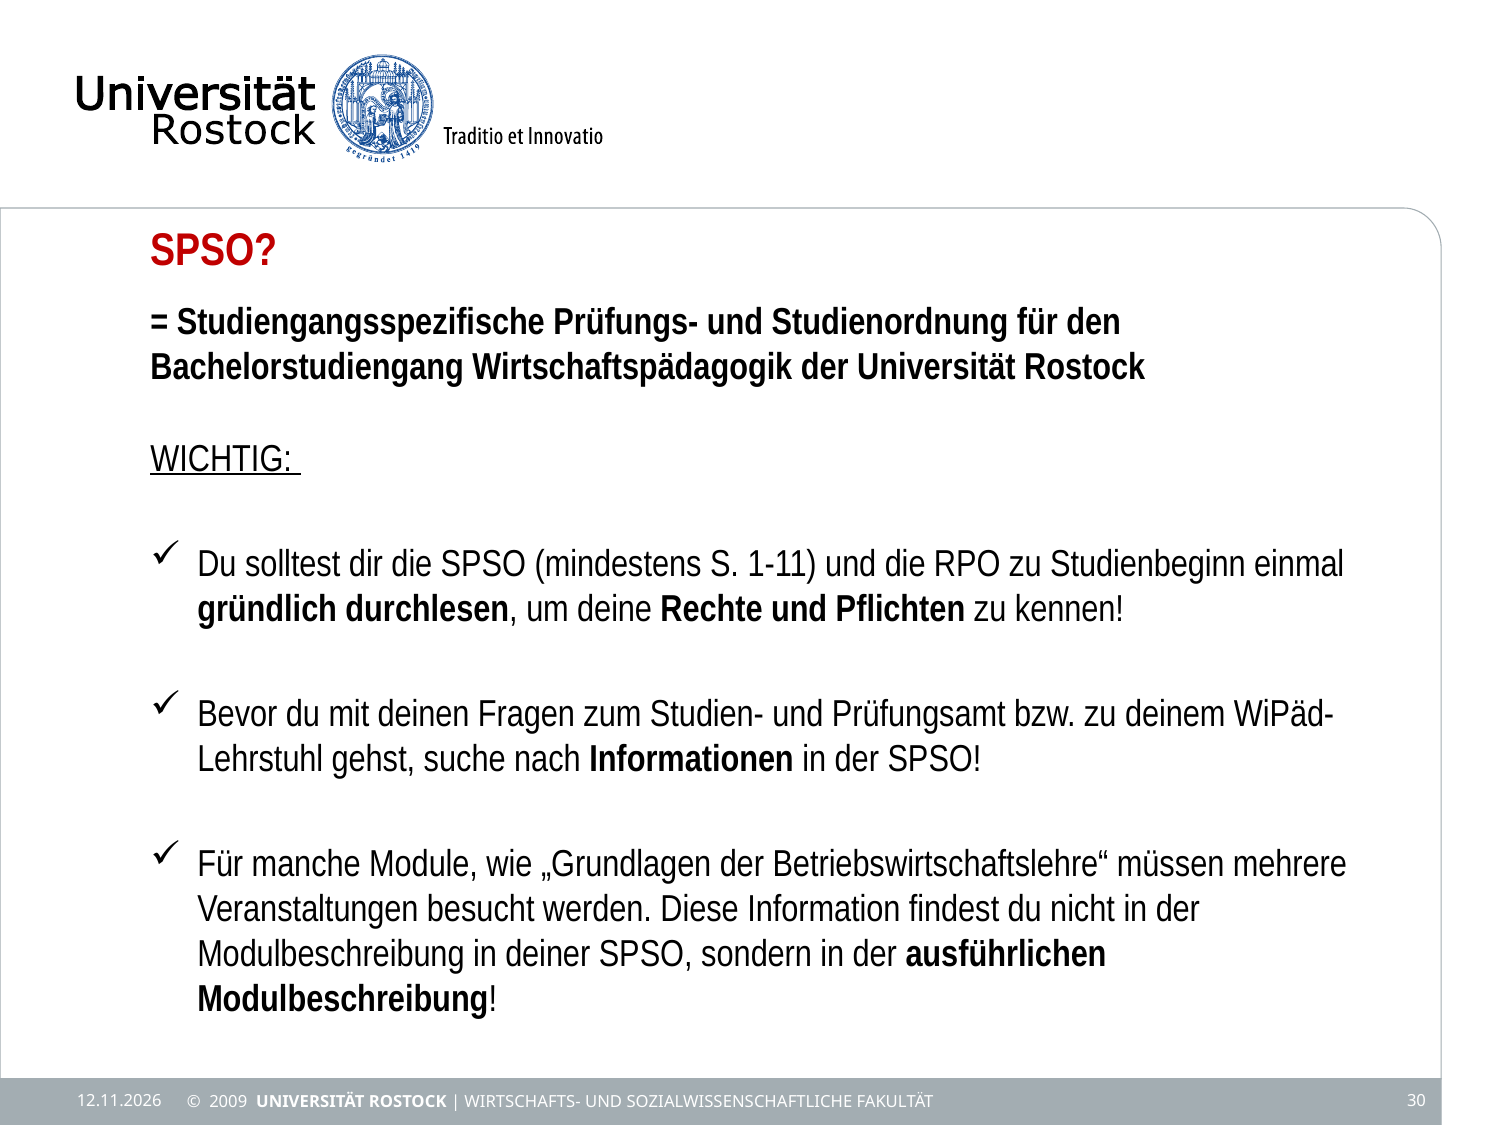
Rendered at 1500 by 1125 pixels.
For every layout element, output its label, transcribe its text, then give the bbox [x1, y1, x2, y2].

list WICHTIG: Du solltest dir die SPSO (mindestens S. 1-11) und die RPO zu Studienbeginn einmal gründlich durchlesen, um deine Rechte und Pflichten zu kennen! Bevor du mit deinen Fragen zum Studien- und Prüfungsamt bzw. zu deinem WiPäd-Lehrstuhl gehst, suche nach Informationen in der SPSO! Für manche Module, wie „Grundlagen der Betriebswirtschaftslehre“ müssen mehrere Veranstaltungen besucht werden. Diese Information findest du nicht in der Modulbeschreibung in deiner SPSO, sondern in der ausführlichen Modulbeschreibung! [150, 433, 1394, 1001]
slide_number 30 [1367, 1077, 1442, 1125]
list = Studiengangsspezifische Prüfungs- und Studienordnung für den Bachelorstudiengang Wirtschaftspädagogik der Universität Rostock [150, 297, 1394, 357]
footer © 2009 UNIVERSITÄT ROSTOCK | Wirtschafts- und Sozialwissenschaftliche Fakultät [186, 1077, 1367, 1125]
title SPSO? [150, 219, 1394, 284]
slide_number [76, 1077, 186, 1125]
